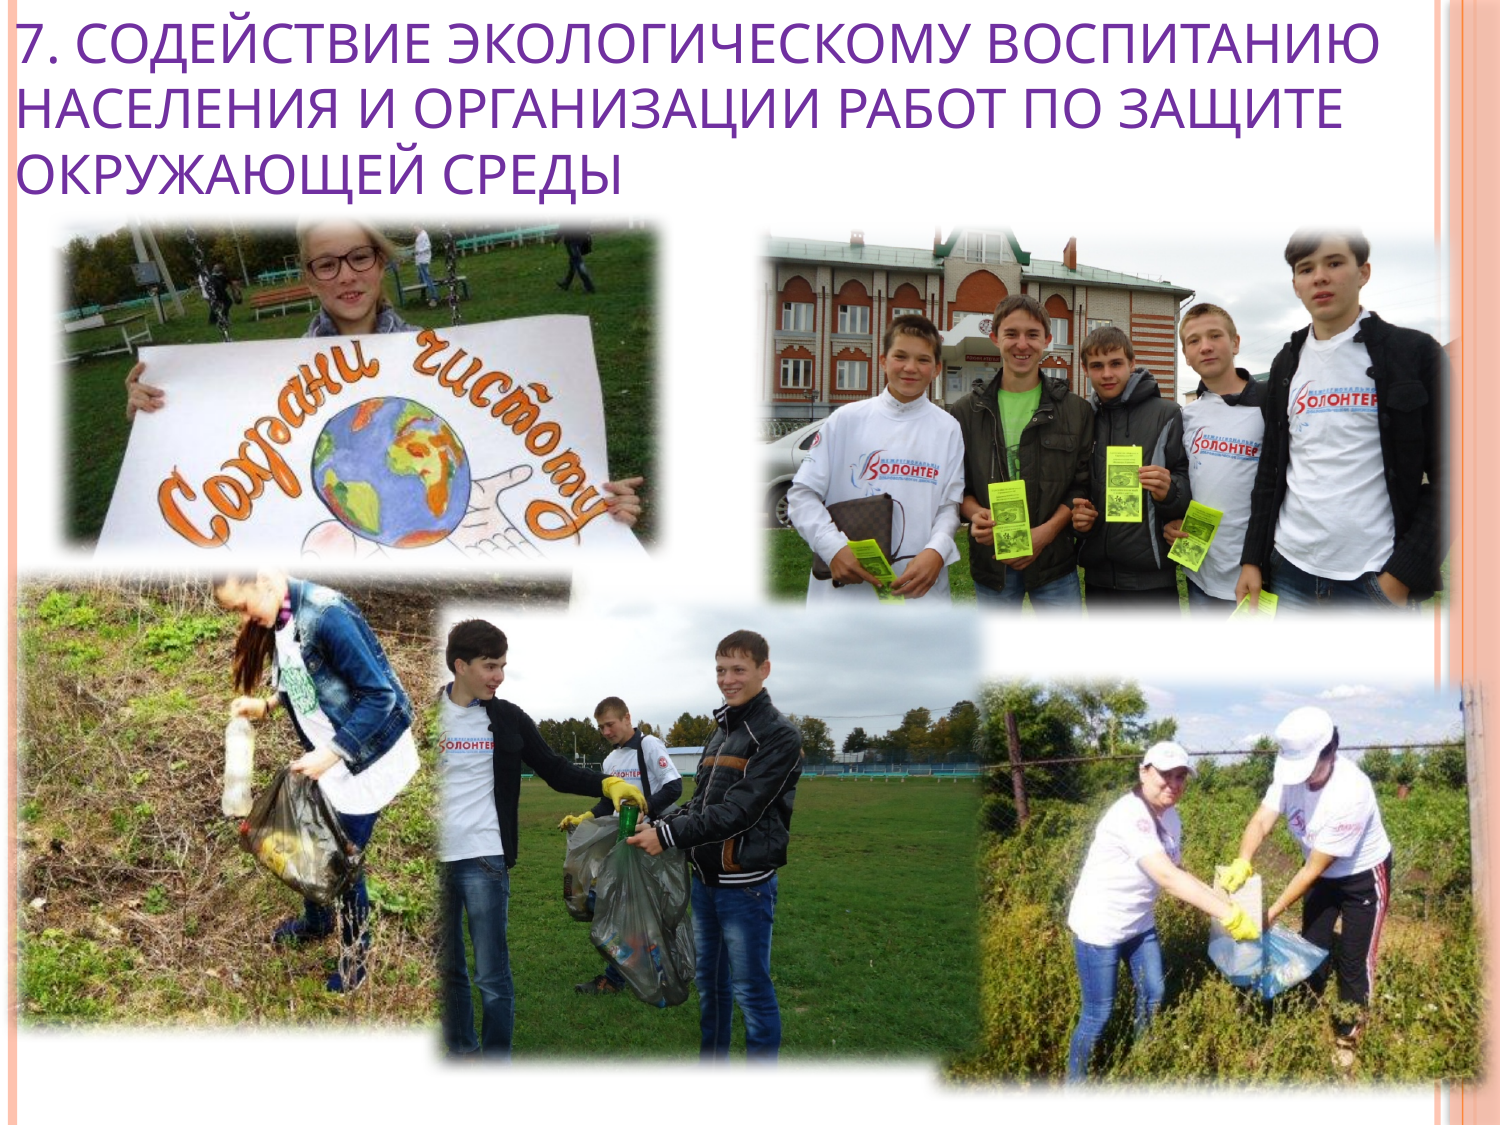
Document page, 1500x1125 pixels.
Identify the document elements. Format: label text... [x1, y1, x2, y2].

picture [0, 210, 1500, 1102]
title 7. Содействие экологическому воспитанию населения и организации работ по защите окружающей среды [0, 0, 1500, 213]
